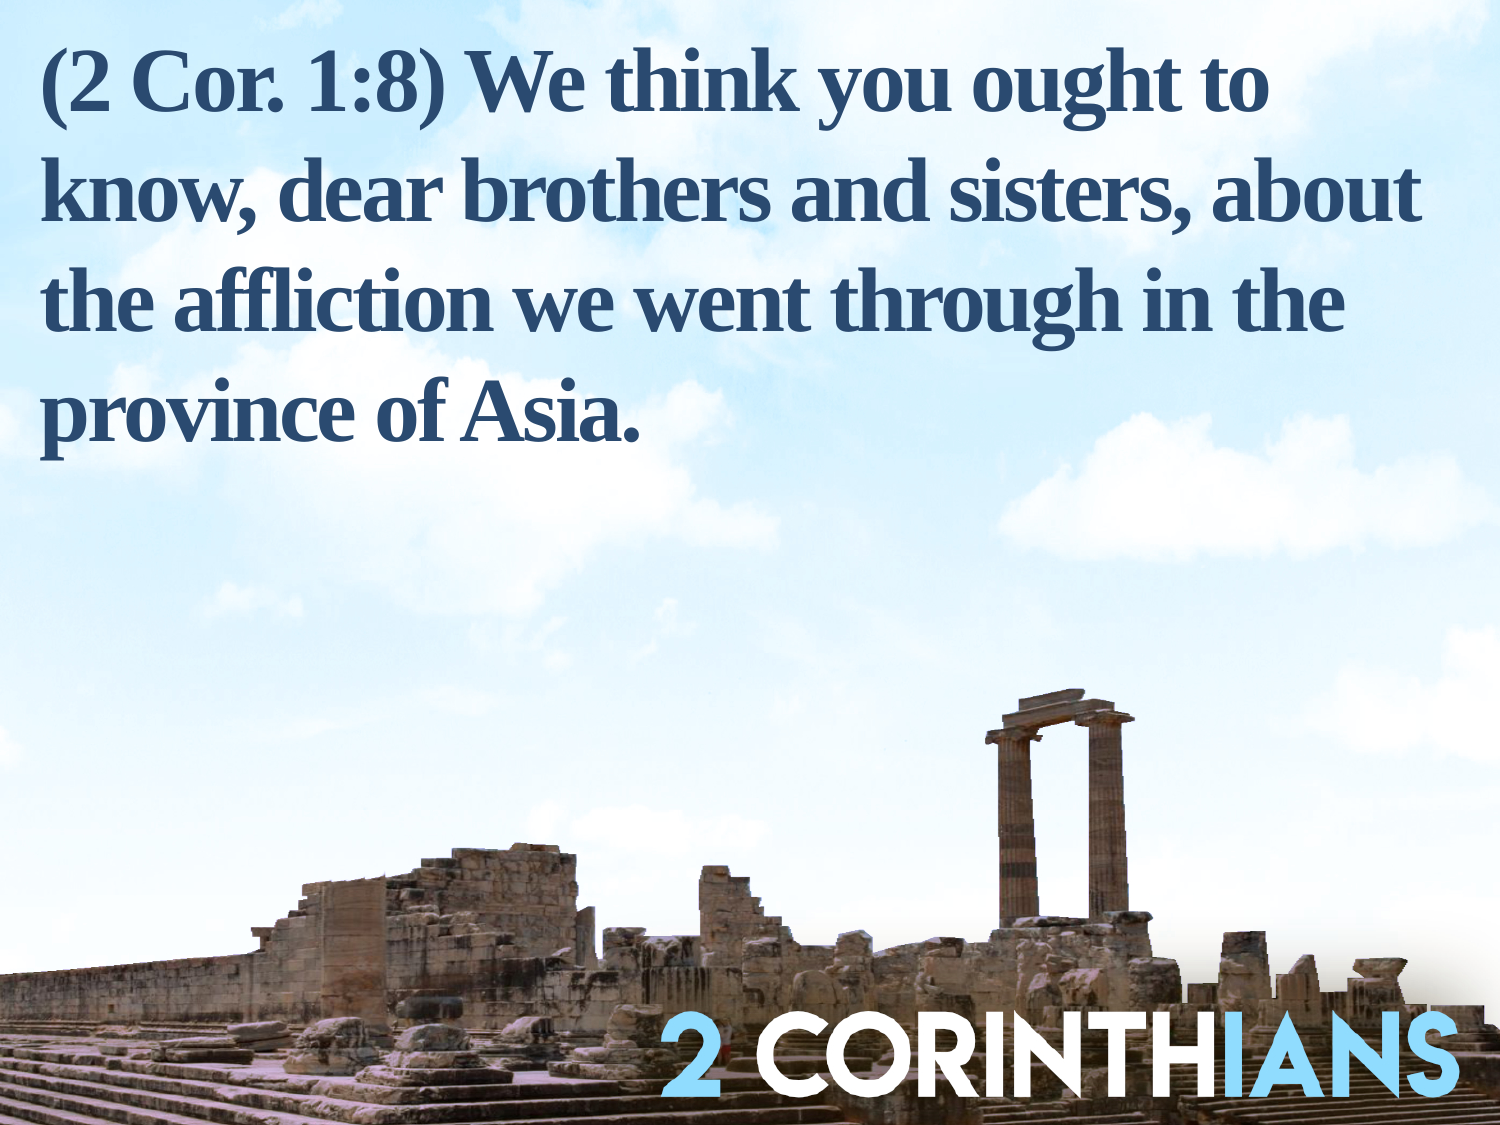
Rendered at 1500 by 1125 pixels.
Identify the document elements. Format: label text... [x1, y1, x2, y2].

picture [0, 0, 1500, 1125]
text_box (2 Cor. 1:8) We think you ought to know, dear brothers and sisters, about the affliction we went through in the province of Asia. [63, 51, 1440, 432]
